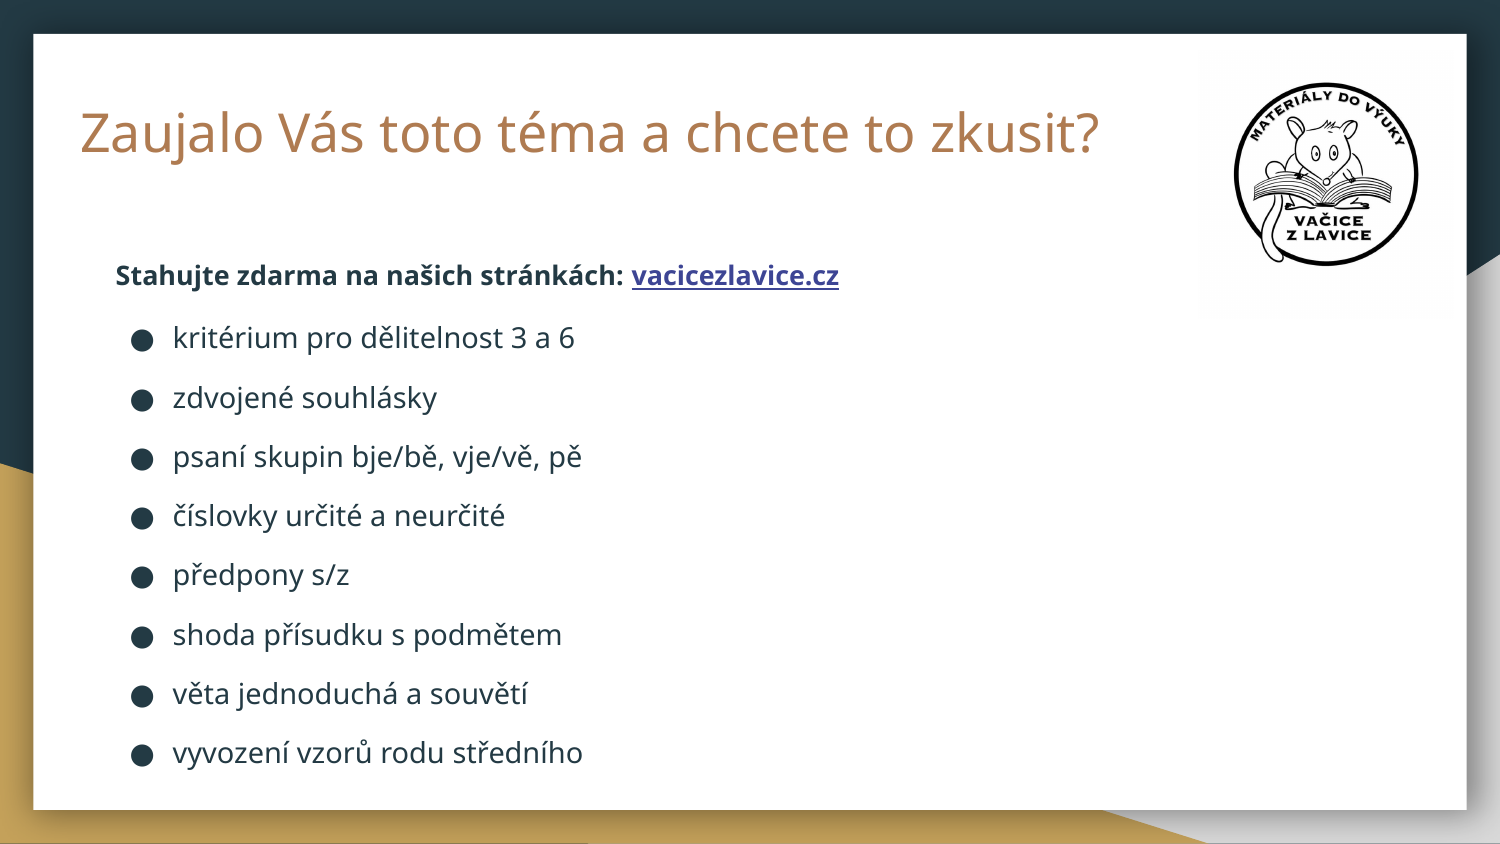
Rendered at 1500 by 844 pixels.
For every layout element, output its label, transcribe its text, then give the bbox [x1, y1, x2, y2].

picture [1198, 49, 1464, 332]
title Zaujalo Vás toto téma a chcete to zkusit? [65, 79, 1189, 237]
list Stahujte zdarma na našich stránkách: vacicezlavice.cz kritérium pro dělitelnost 3 a 6 zdvojené souhlásky psaní skupin bje/bě, vje/vě, pě číslovky určité a neurčité předpony s/z shoda přísudku s podmětem věta jednoduchá a souvětí vyvození vzorů rodu středního [100, 236, 1291, 789]
